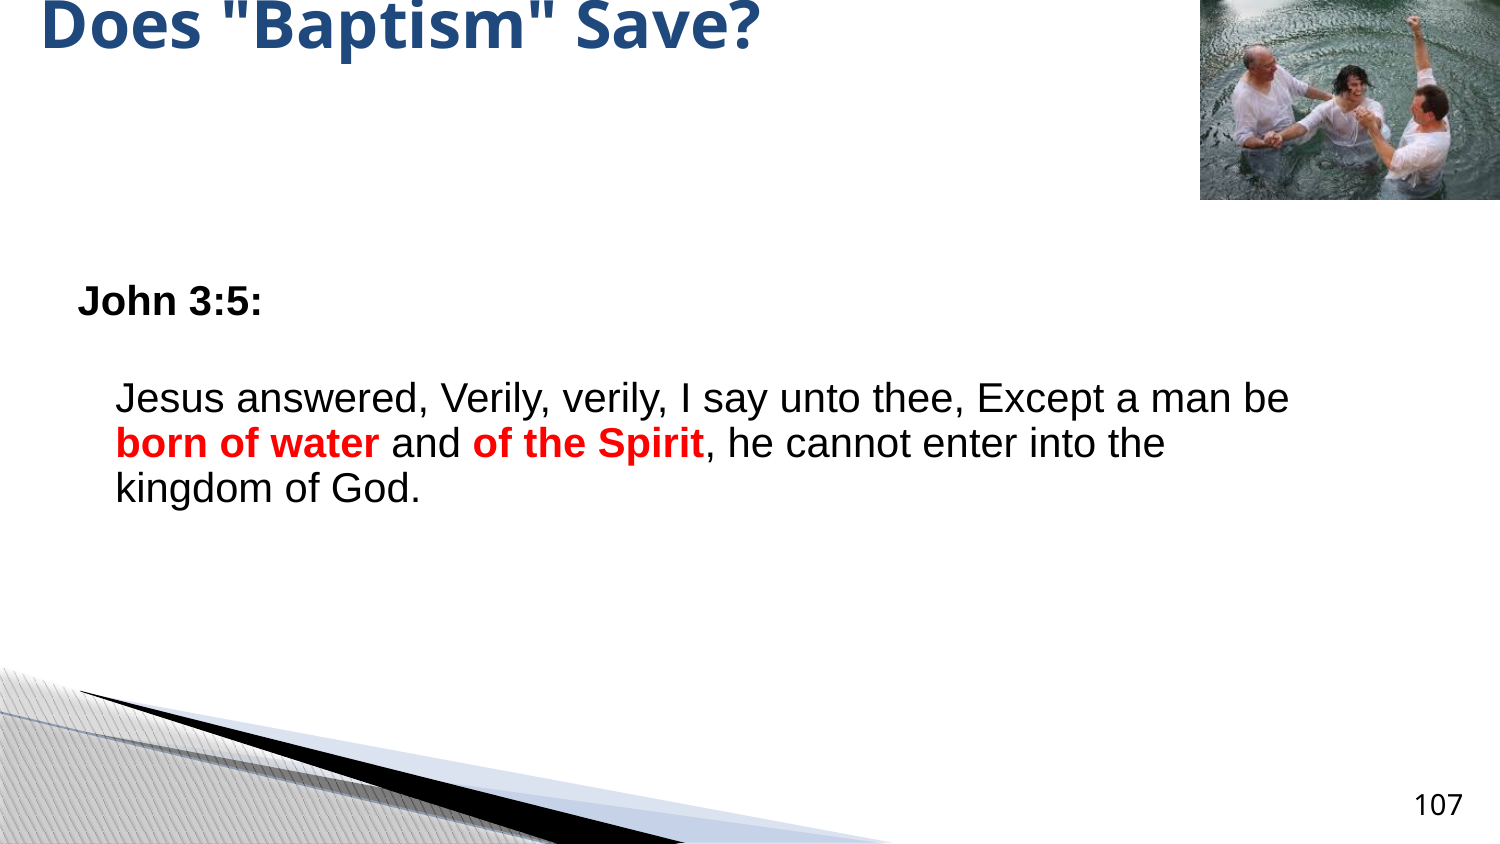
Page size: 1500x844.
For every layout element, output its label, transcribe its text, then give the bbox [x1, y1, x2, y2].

picture [1199, 0, 1500, 200]
list John 3:5: Jesus answered, Verily, verily, I say unto thee, Except a man be born of water and of the Spirit, he cannot enter into the kingdom of God. [62, 271, 1313, 844]
slide_number 107 [1374, 784, 1479, 834]
title Does "Baptism" Save? [24, 0, 1199, 85]
